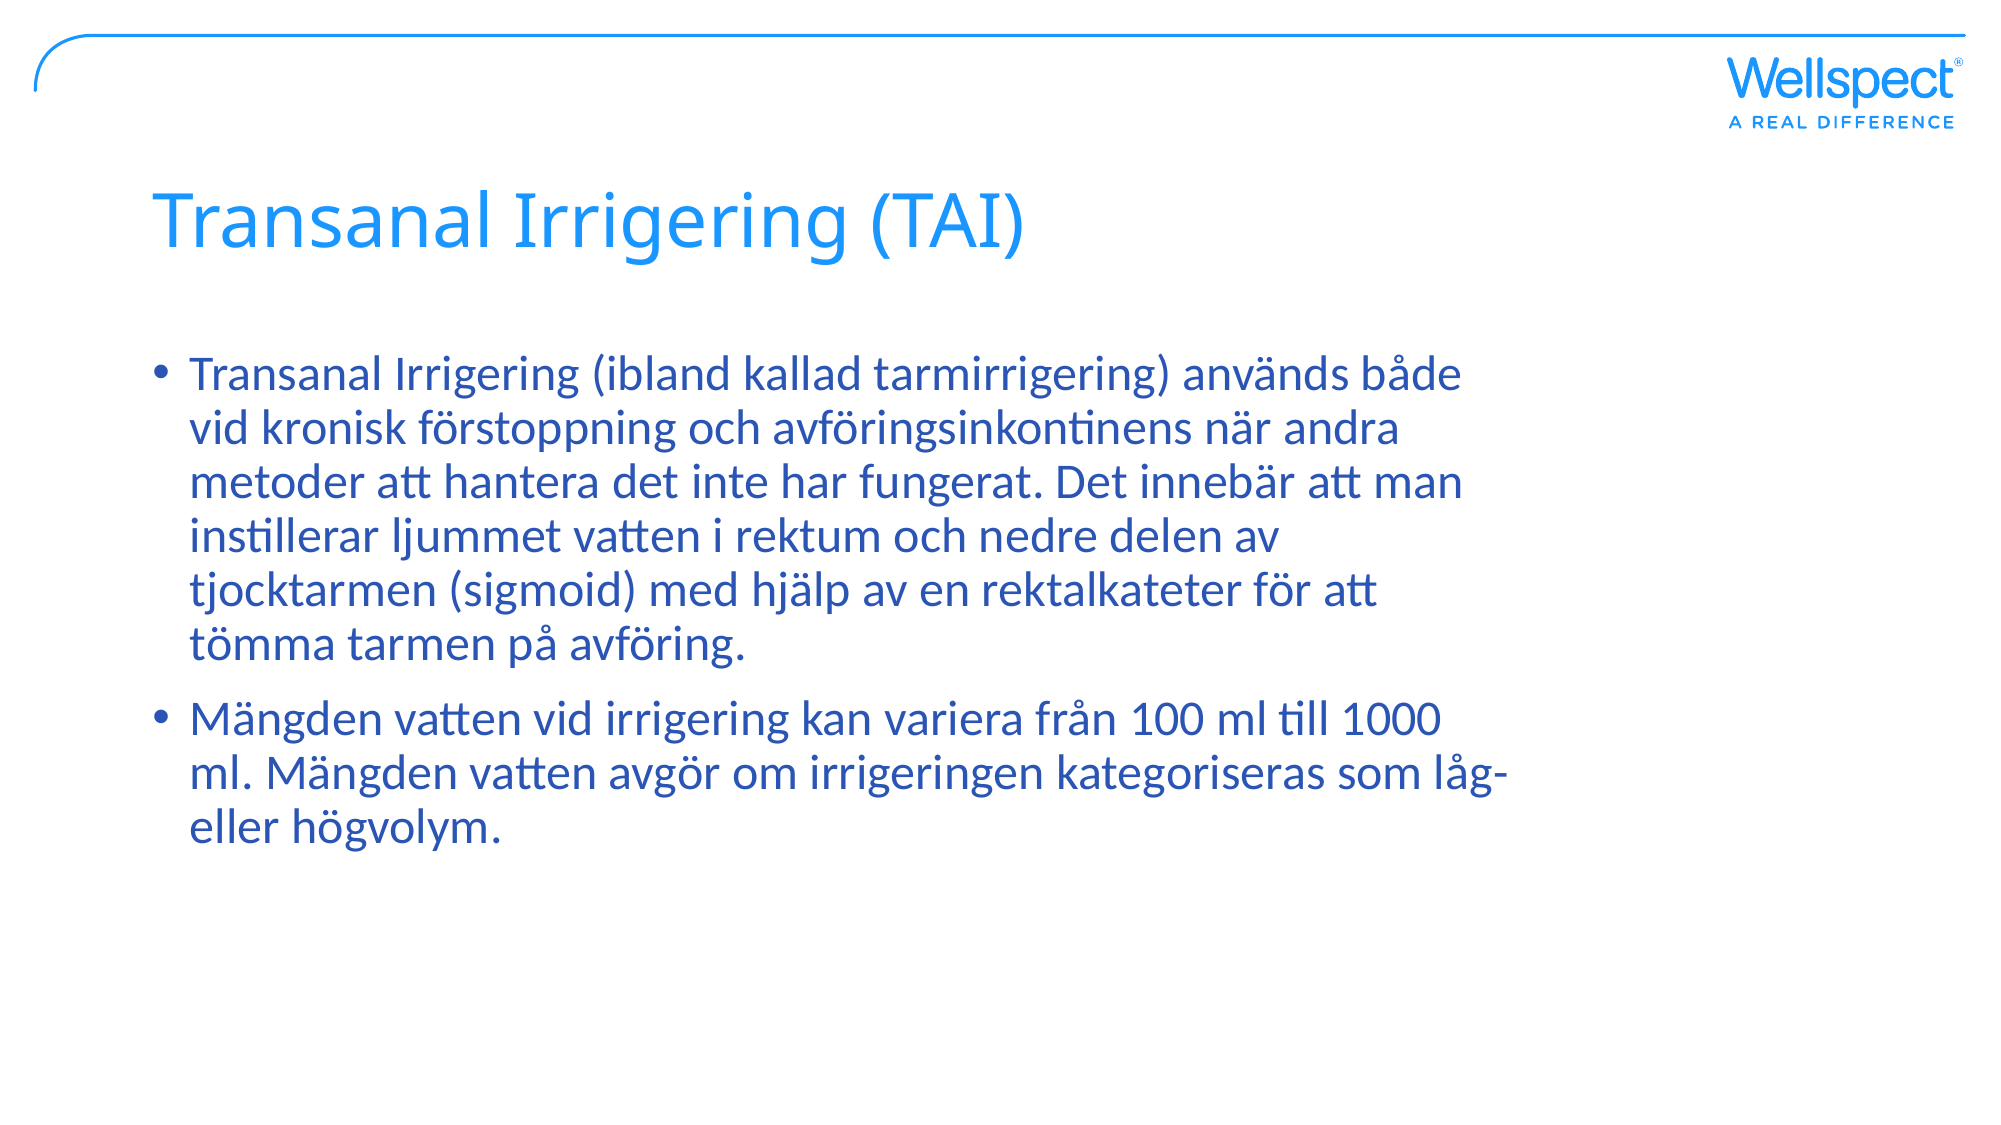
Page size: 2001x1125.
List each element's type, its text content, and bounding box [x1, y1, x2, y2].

list Transanal Irrigering (ibland kallad tarmirrigering) används både vid kronisk förstoppning och avföringsinkontinens när andra metoder att hantera det inte har fungerat. Det innebär att man instillerar ljummet vatten i rektum och nedre delen av tjocktarmen (sigmoid) med hjälp av en rektalkateter för att tömma tarmen på avföring. Mängden vatten vid irrigering kan variera från 100 ml till 1000 ml. Mängden vatten avgör om irrigeringen kategoriseras som låg- eller högvolym. [137, 340, 1529, 1034]
title Transanal Irrigering (TAI) [137, 122, 1863, 324]
